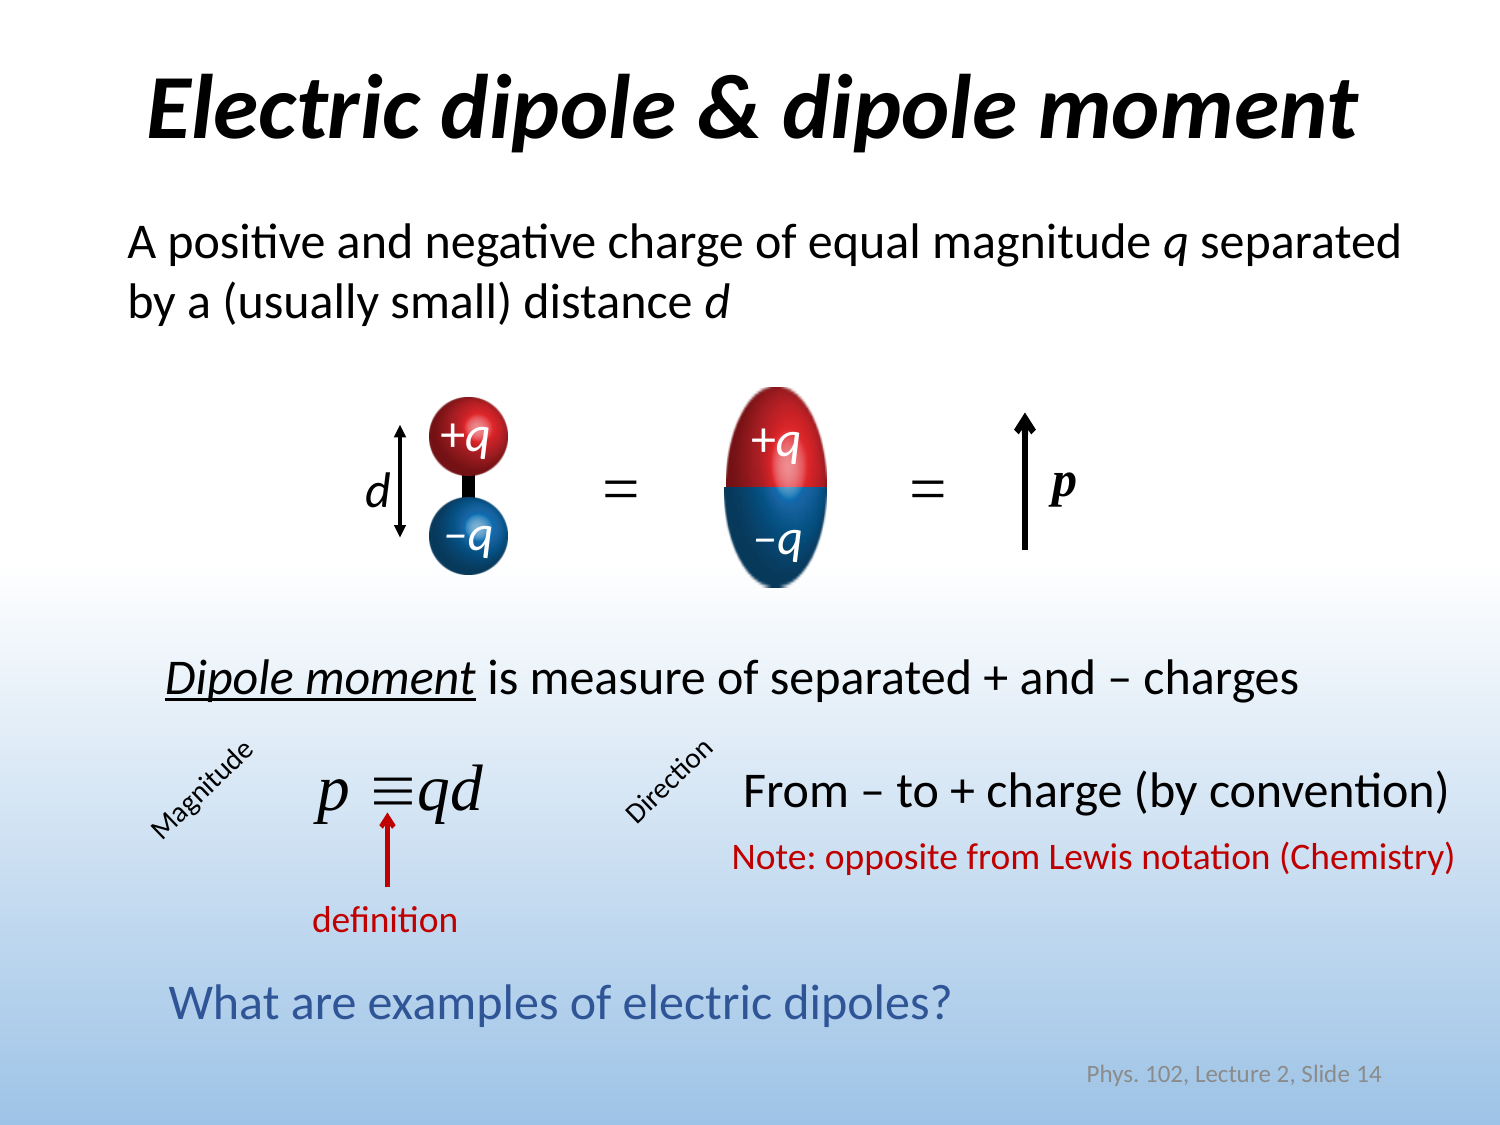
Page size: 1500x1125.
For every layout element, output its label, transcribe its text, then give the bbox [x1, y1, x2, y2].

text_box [295, 812, 475, 948]
text_box Dipole moment is measure of separated + and – charges [149, 636, 1442, 712]
text_box What are examples of electric dipoles? [153, 962, 969, 1038]
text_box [597, 749, 1469, 826]
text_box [118, 749, 502, 838]
text_box d [350, 449, 399, 525]
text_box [424, 394, 510, 575]
title Electric dipole & dipole moment [106, 0, 1400, 218]
text_box d [401, 449, 406, 525]
text_box = [587, 437, 656, 533]
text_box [712, 387, 838, 588]
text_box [1024, 412, 1088, 550]
text_box A positive and negative charge of equal magnitude q separated by a (usually small) distance d [112, 201, 1425, 336]
text_box = [894, 437, 963, 533]
text_box Note: opposite from Lewis notation (Chemistry) [716, 824, 1472, 885]
slide_number Phys. 102, Lecture 2, Slide 14 [1059, 1042, 1397, 1103]
